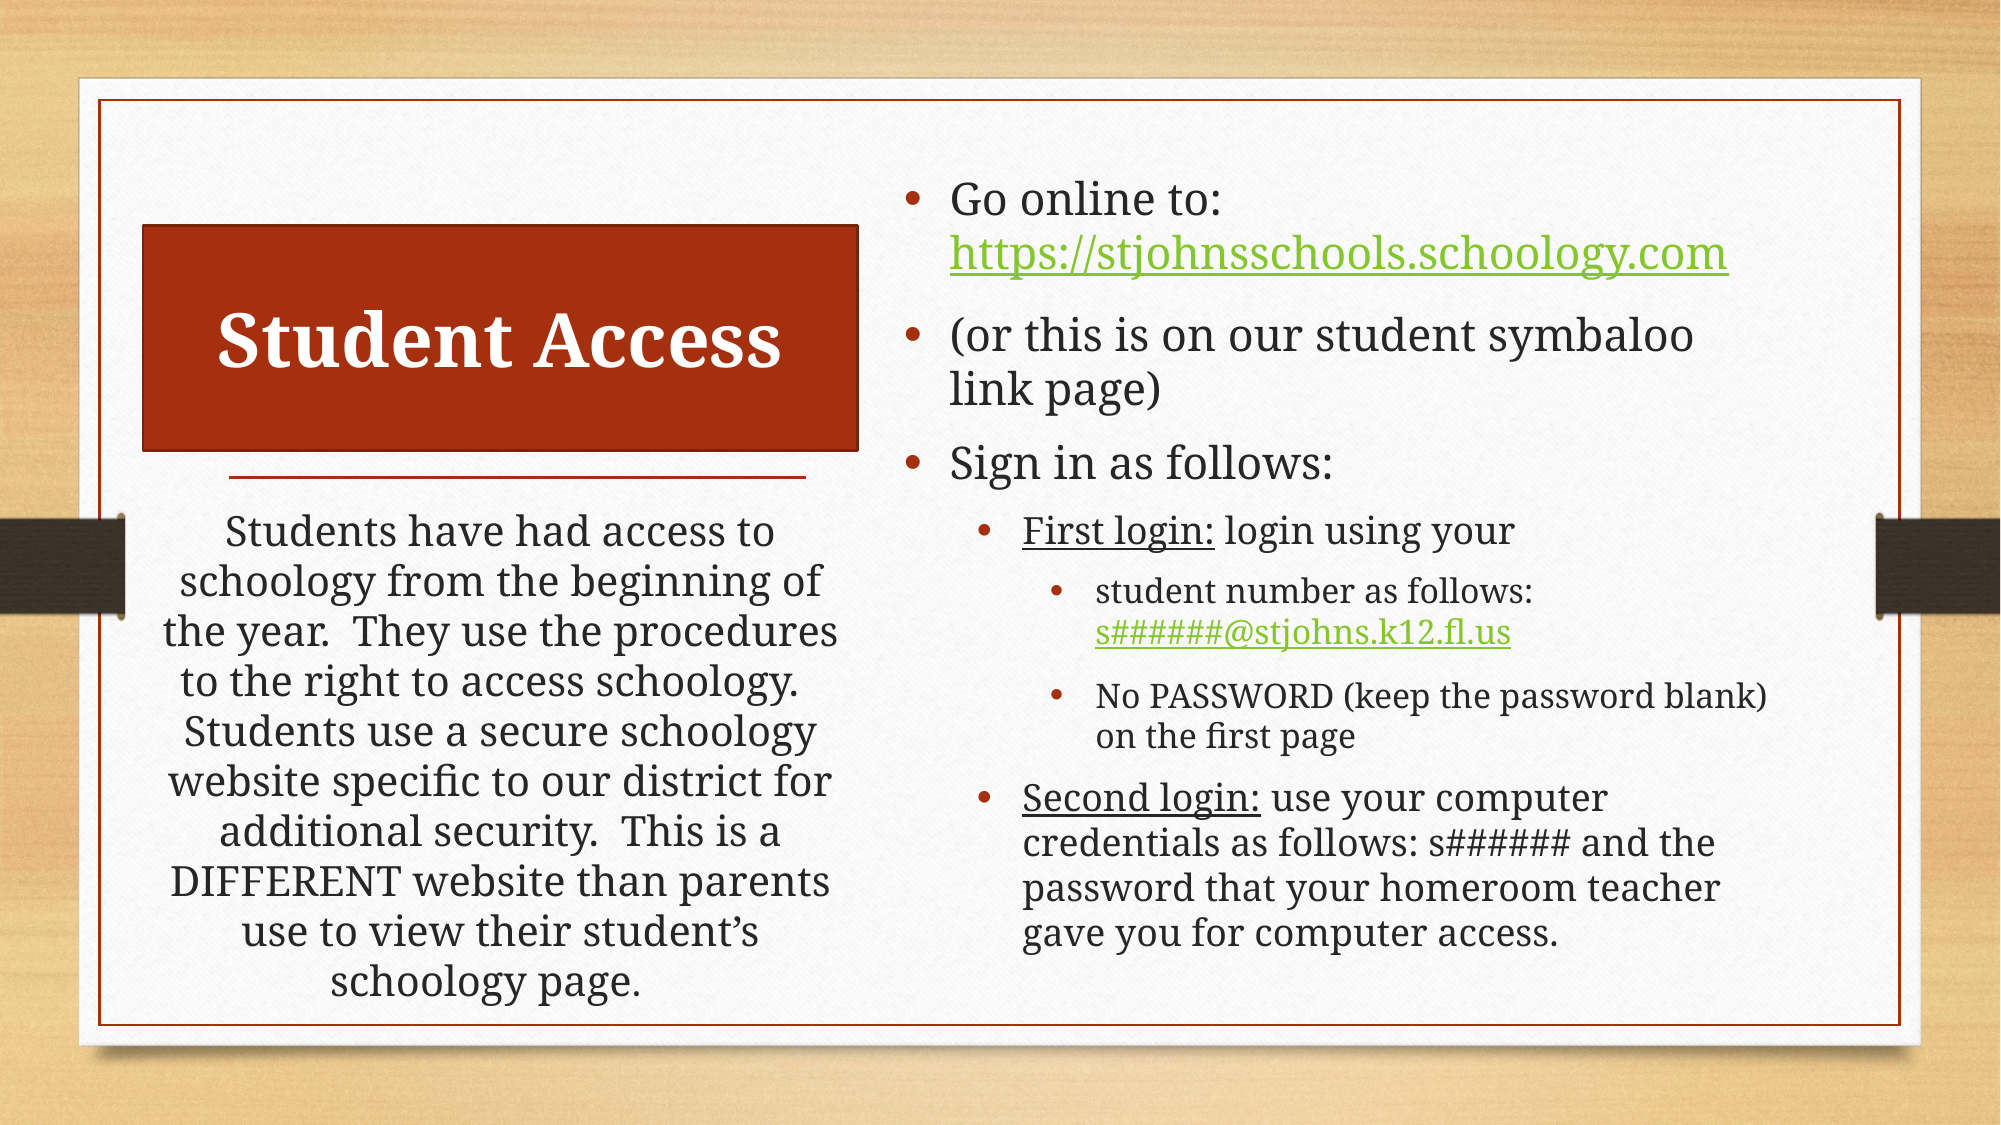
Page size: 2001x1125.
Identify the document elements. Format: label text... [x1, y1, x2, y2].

title Student Access [142, 224, 859, 452]
list Go online to: https://stjohnsschools.schoology.com (or this is on our student symbaloo link page) Sign in as follows: First login: login using your student number as follows: s######@stjohns.k12.fl.us No PASSWORD (keep the password blank) on the first page Second login: use your computer credentials as follows: s###### and the password that your homeroom teacher gave you for computer access. [888, 161, 1787, 964]
list Students have had access to schoology from the beginning of the year. They use the procedures to the right to access schoology. Students use a secure schoology website specific to our district for additional security. This is a DIFFERENT website than parents use to view their student’s schoology page. [142, 497, 858, 964]
picture [0, 0, 2001, 1125]
